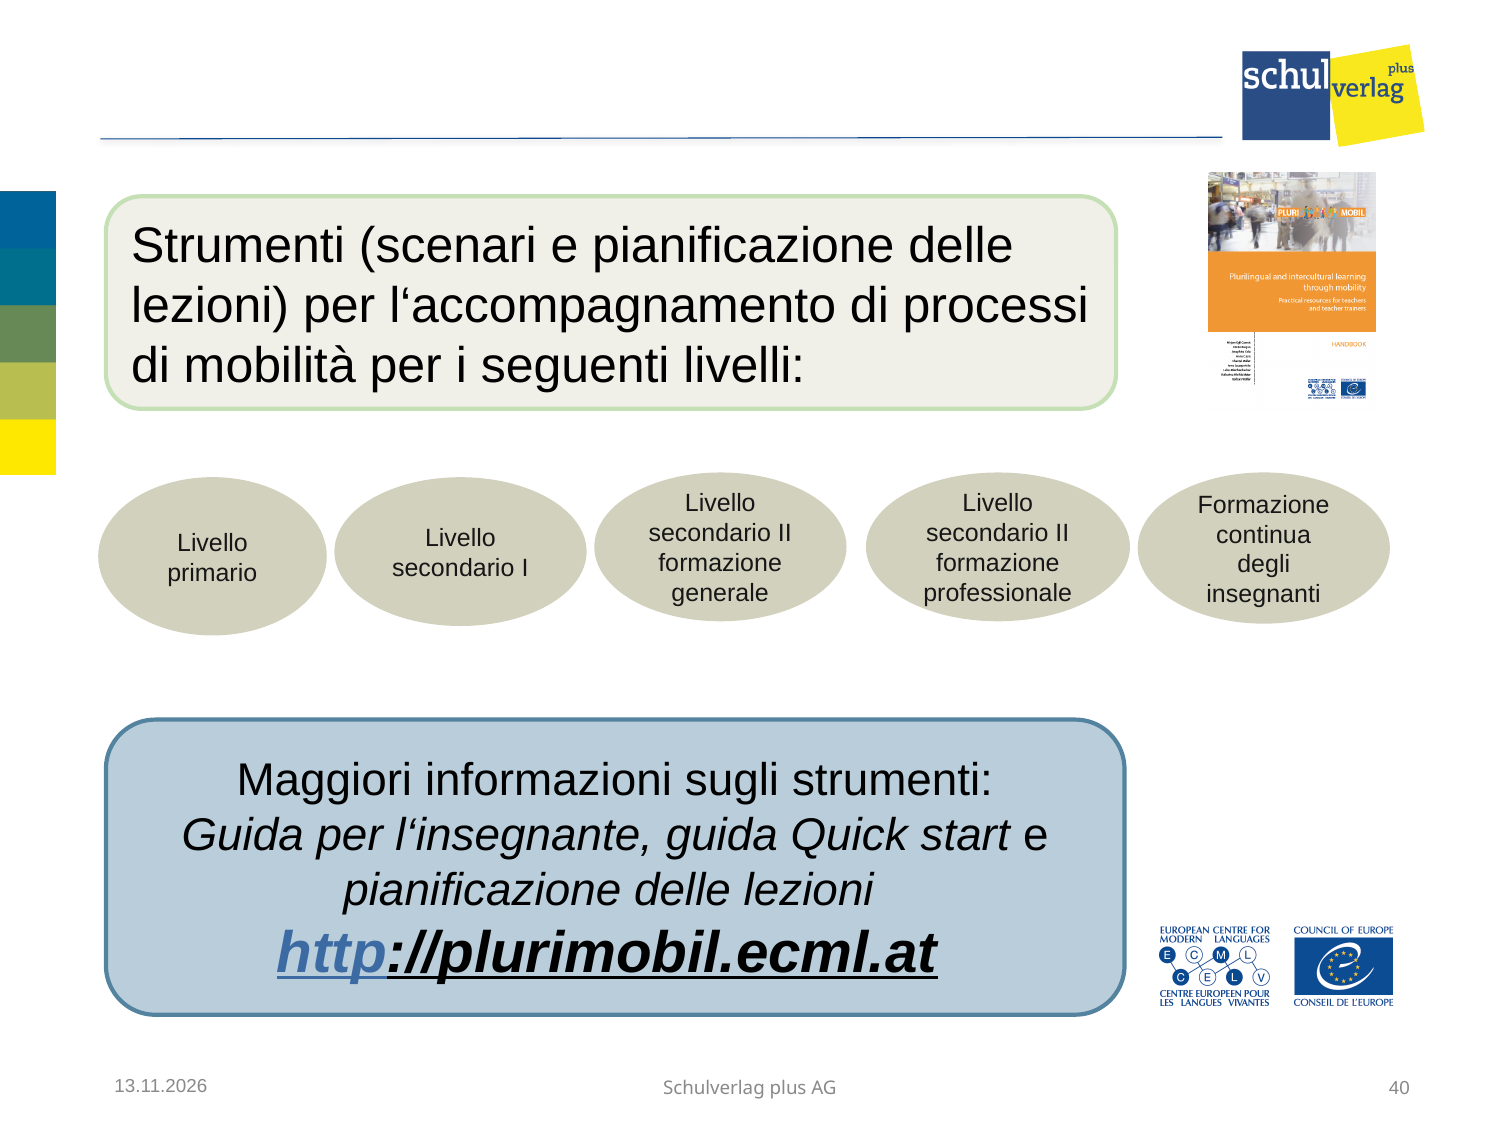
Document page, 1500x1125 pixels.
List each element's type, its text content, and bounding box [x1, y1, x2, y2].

picture [1208, 172, 1377, 411]
text_box Livello secondario II formazione professionale [865, 472, 1130, 622]
text_box Livello secondario I [334, 477, 587, 627]
text_box Livello primario [98, 477, 327, 636]
text_box Livello secondario II formazione generale [594, 472, 847, 622]
picture [0, 191, 56, 247]
footer Schulverlag plus AG [512, 1056, 988, 1117]
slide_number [99, 1054, 450, 1115]
text_box Maggiori informazioni sugli strumenti: Guida per l‘insegnante, guida Quick start e pianificazione delle lezioni http://plurimobil.ecml.at [103, 717, 1127, 1017]
picture [1242, 44, 1425, 147]
picture [0, 306, 56, 475]
text_box Formazione continua degli insegnanti [1137, 472, 1390, 624]
picture [1147, 916, 1400, 1011]
slide_number 40 [1074, 1056, 1425, 1117]
text_box Strumenti (scenari e pianificazione delle lezioni) per l‘accompagnamento di processi di mobilità per i seguenti livelli: [103, 194, 1119, 411]
